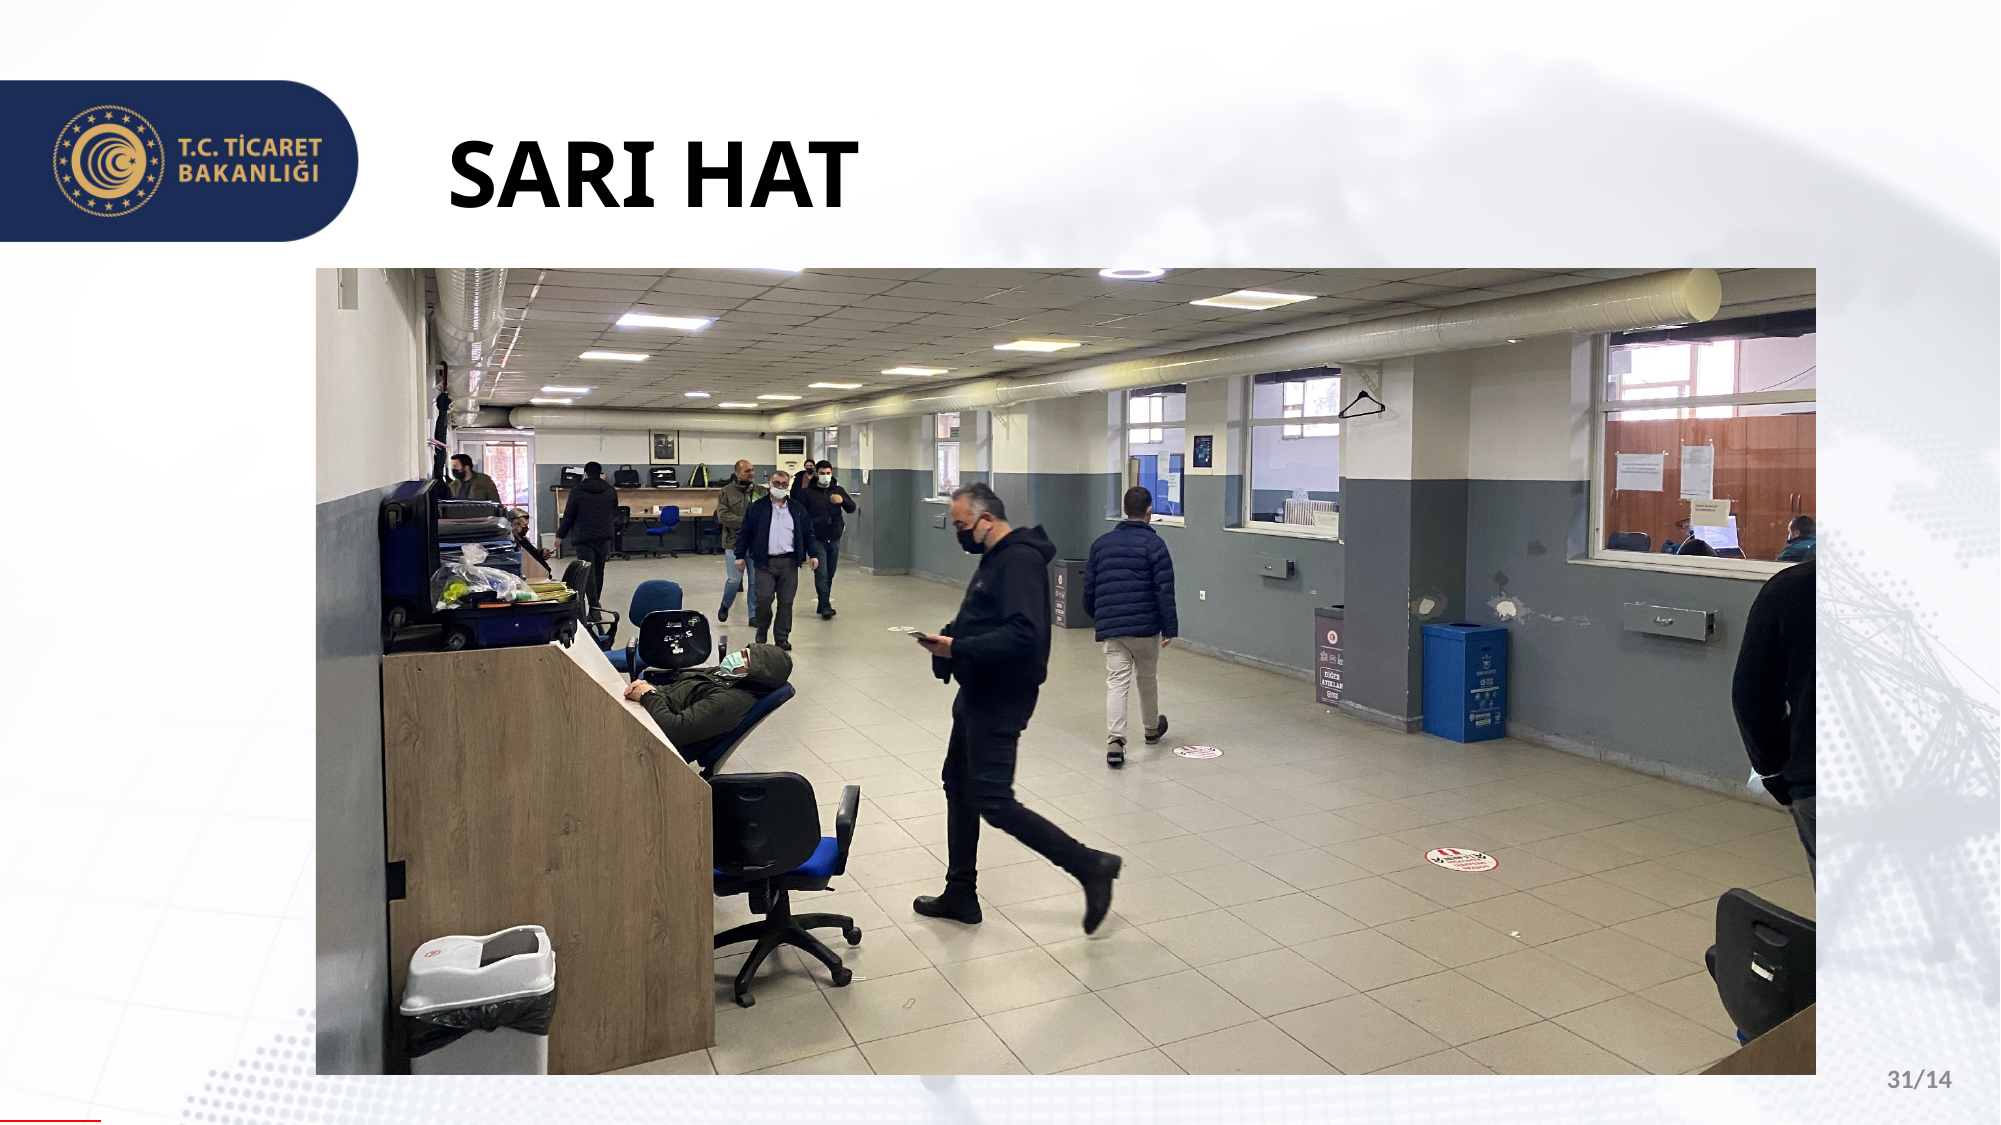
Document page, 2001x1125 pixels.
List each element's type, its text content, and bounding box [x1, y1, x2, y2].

picture [0, 0, 2000, 1125]
title SARI HAT [432, 121, 1891, 305]
